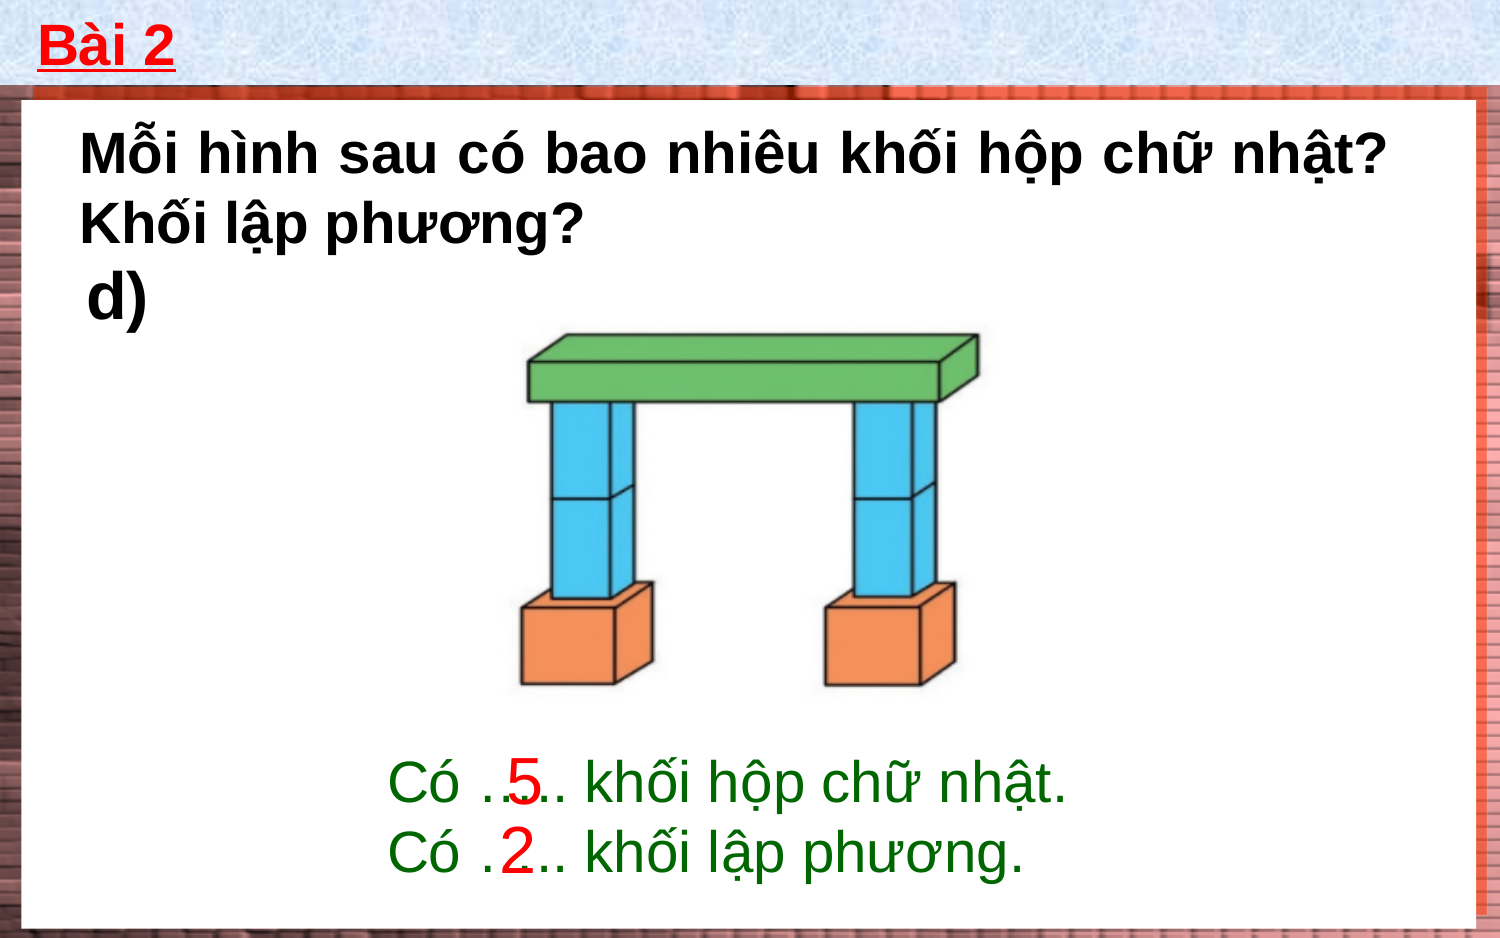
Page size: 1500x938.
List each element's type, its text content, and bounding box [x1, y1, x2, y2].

picture [0, 0, 1500, 938]
text_box Bài 2 [22, 0, 192, 84]
